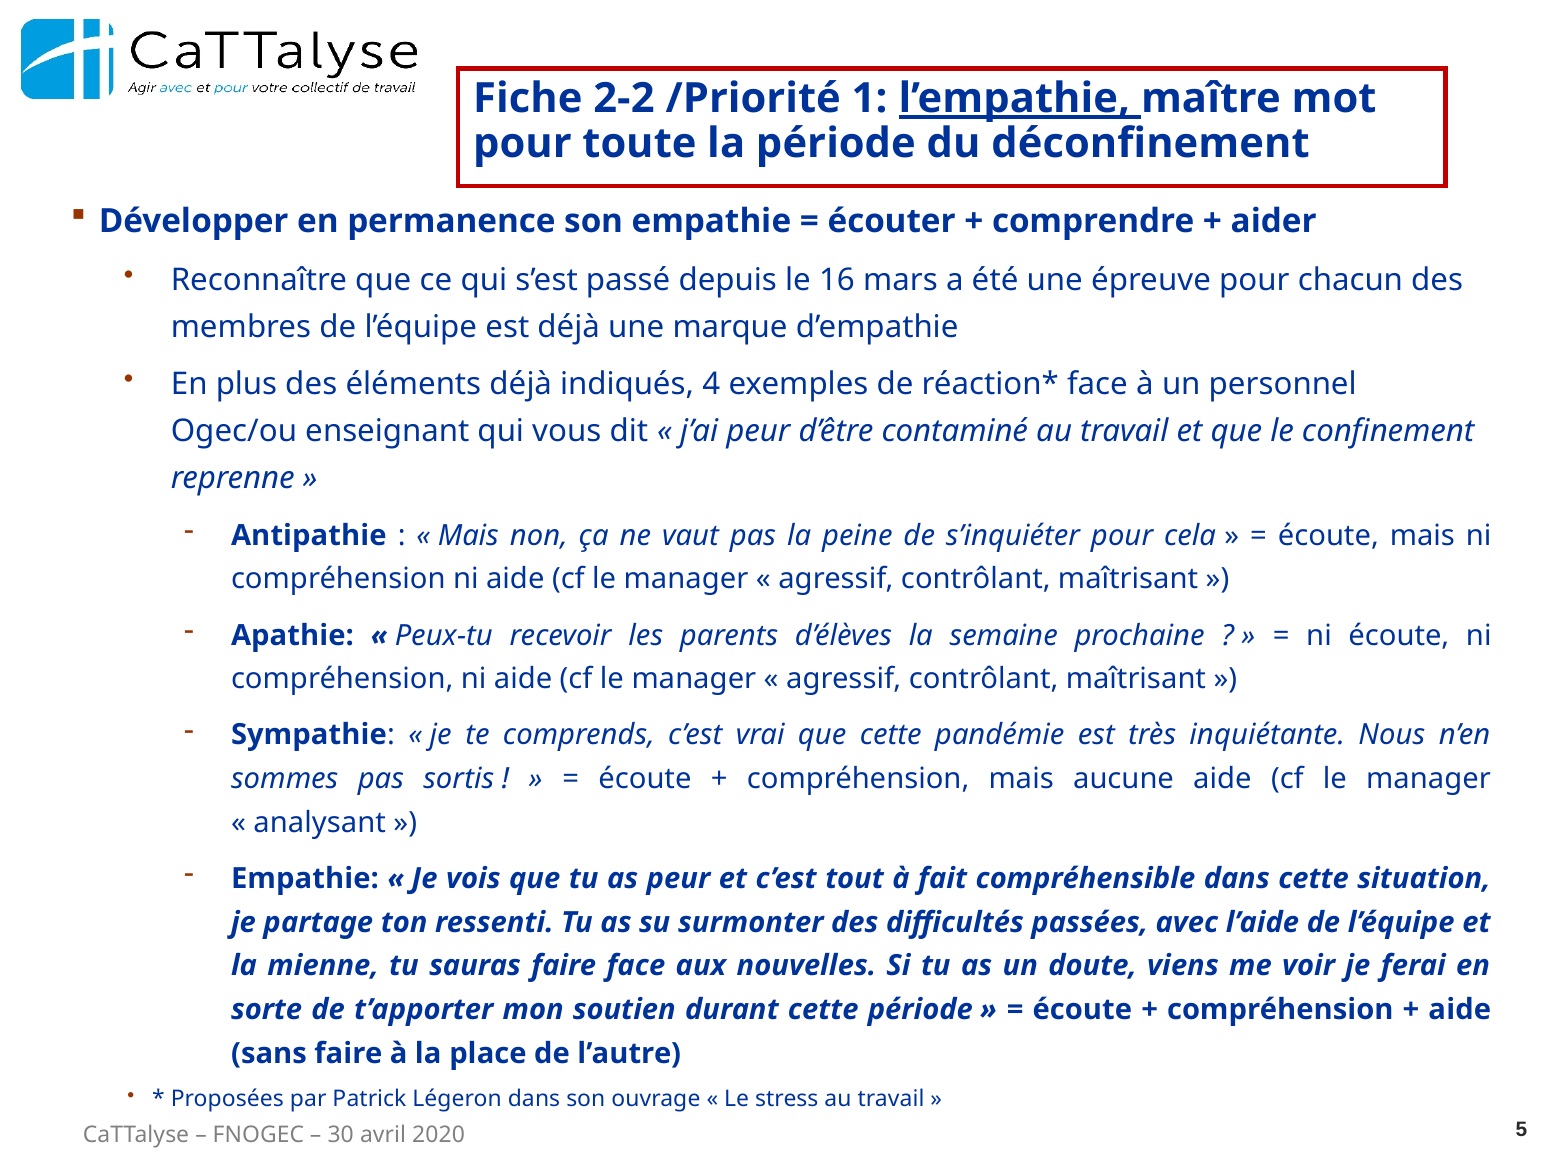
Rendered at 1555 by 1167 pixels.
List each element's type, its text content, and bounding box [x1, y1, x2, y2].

title Fiche 2-2 /Priorité 1: l’empathie, maître mot pour toute la période du déconfinement [458, 68, 1446, 186]
picture [21, 19, 31, 28]
picture [27, 19, 423, 99]
slide_number 5 [1483, 1119, 1534, 1141]
picture [21, 90, 29, 99]
list Développer en permanence son empathie = écouter + comprendre + aider Reconnaître que ce qui s’est passé depuis le 16 mars a été une épreuve pour chacun des membres de l’équipe est déjà une marque d’empathie En plus des éléments déjà indiqués, 4 exemples de réaction* face à un personnel Ogec/ou enseignant qui vous dit « j’ai peur d’être contaminé au travail et que le confinement reprenne » Antipathie : « Mais non, ça ne vaut pas la peine de s’inquiéter pour cela » = écoute, mais ni compréhension ni aide (cf le manager « agressif, contrôlant, maîtrisant ») Apathie: « Peux-tu recevoir les parents d’élèves la semaine prochaine ? » = ni écoute, ni compréhension, ni aide (cf le manager « agressif, contrôlant, maîtrisant ») Sympathie: « je te comprends, c’est vrai que cette pandémie est très inquiétante. Nous n’en sommes pas sortis ! » = écoute + compréhension, mais aucune aide (cf le manager « analysant ») Empathie: « Je vois que tu as peur et c’est tout à fait compréhensible dans cette situation, je partage ton ressenti. Tu as su surmonter des difficultés passées, avec l’aide de l’équipe et la mienne, tu sauras faire face aux nouvelles. Si tu as un doute, viens me voir je ferai en sorte de t’apporter mon soutien durant cette période » = écoute + compréhension + aide (sans faire à la place de l’autre) * Proposées par Patrick Légeron dans son ouvrage « Le stress au travail » [41, 188, 1522, 1120]
